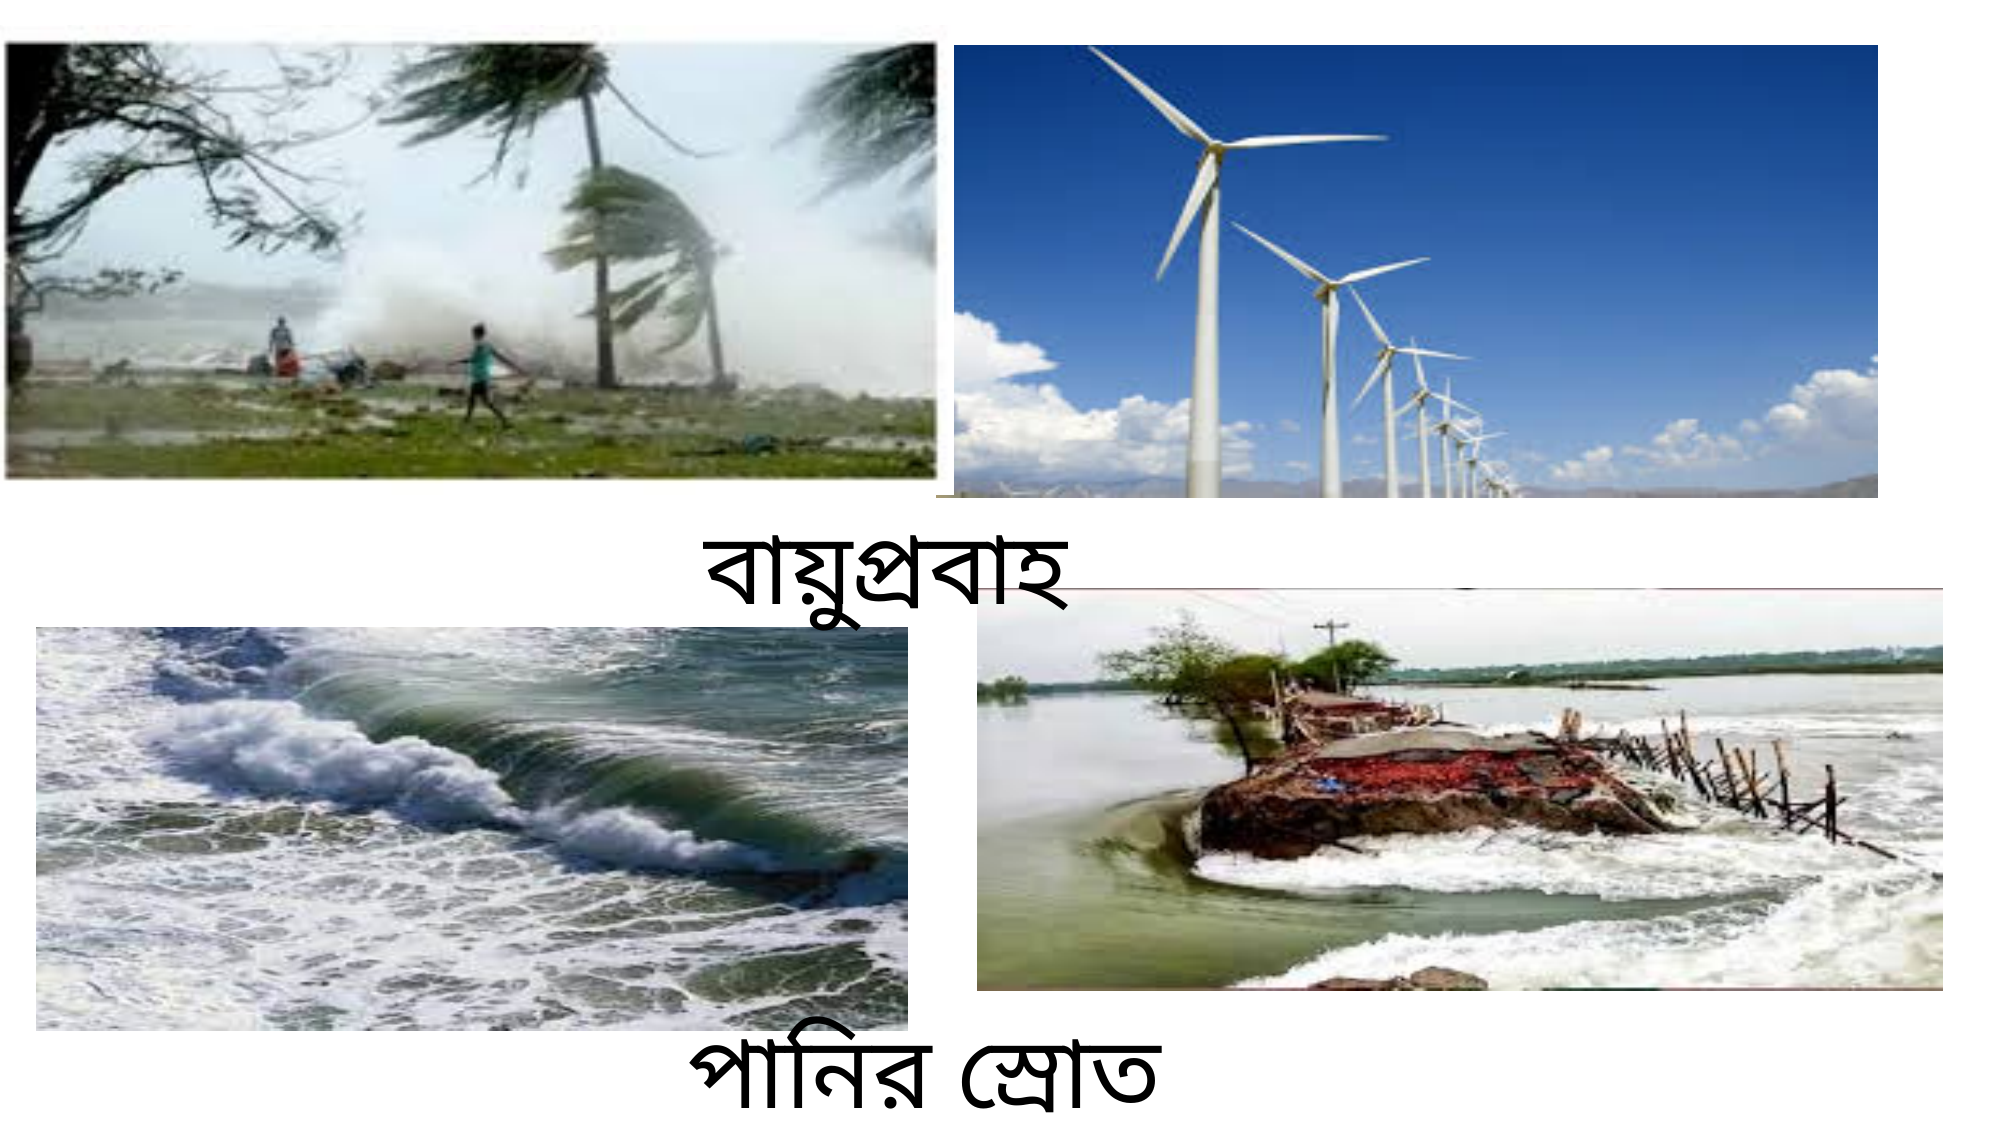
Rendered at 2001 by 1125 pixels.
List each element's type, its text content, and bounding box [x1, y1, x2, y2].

text_box বায়ুপ্রবাহ [637, 497, 1407, 633]
picture [36, 627, 908, 1031]
text_box পানির স্রোত [672, 1001, 1240, 1125]
picture [977, 588, 1943, 991]
picture [0, 25, 1878, 498]
